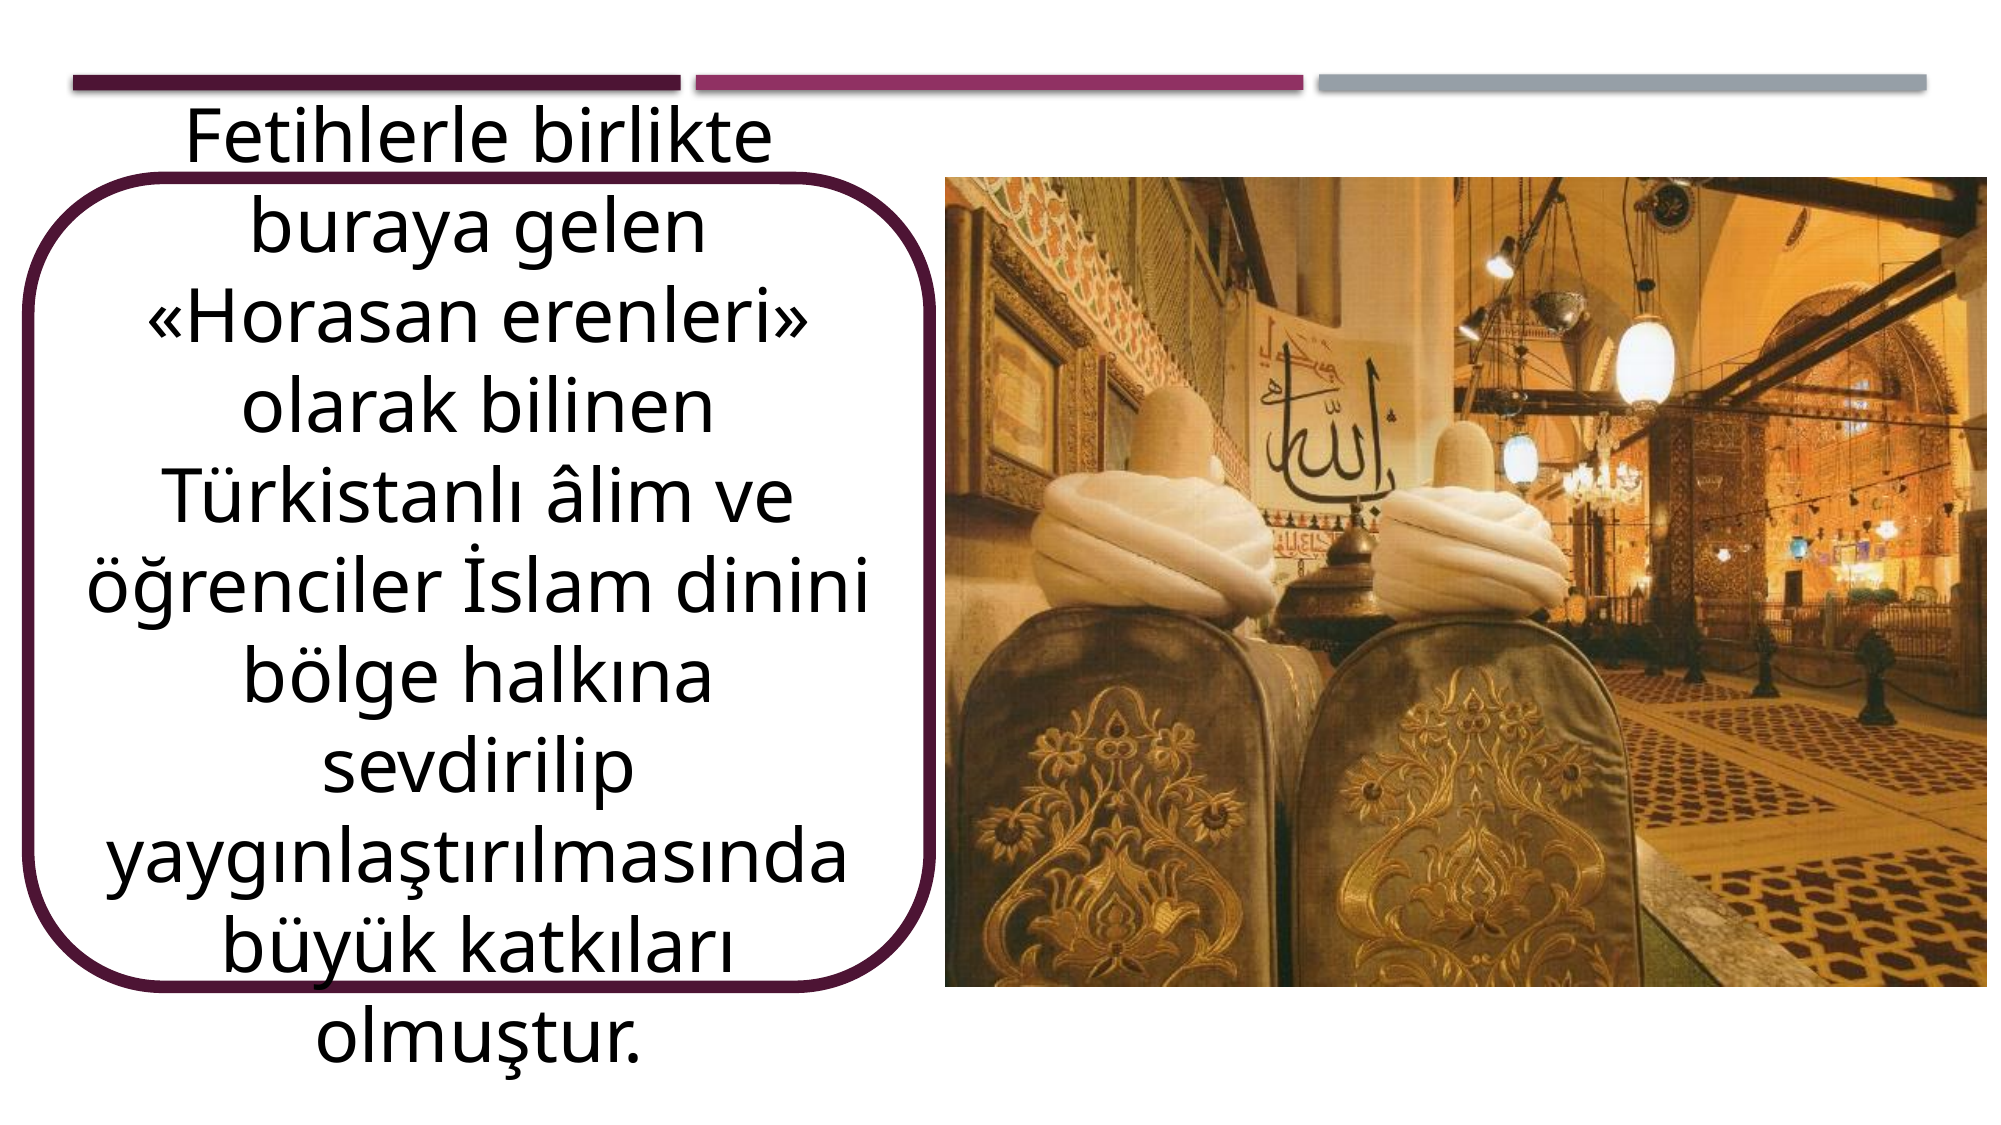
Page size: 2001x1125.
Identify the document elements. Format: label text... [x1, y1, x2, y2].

picture [945, 177, 1988, 988]
text_box Fetihlerle birlikte buraya gelen «Horasan erenleri» olarak bilinen Türkistanlı âlim ve öğrenciler İslam dinini bölge halkına sevdirilip yaygınlaştırılmasında büyük katkıları olmuştur. [26, 176, 932, 989]
